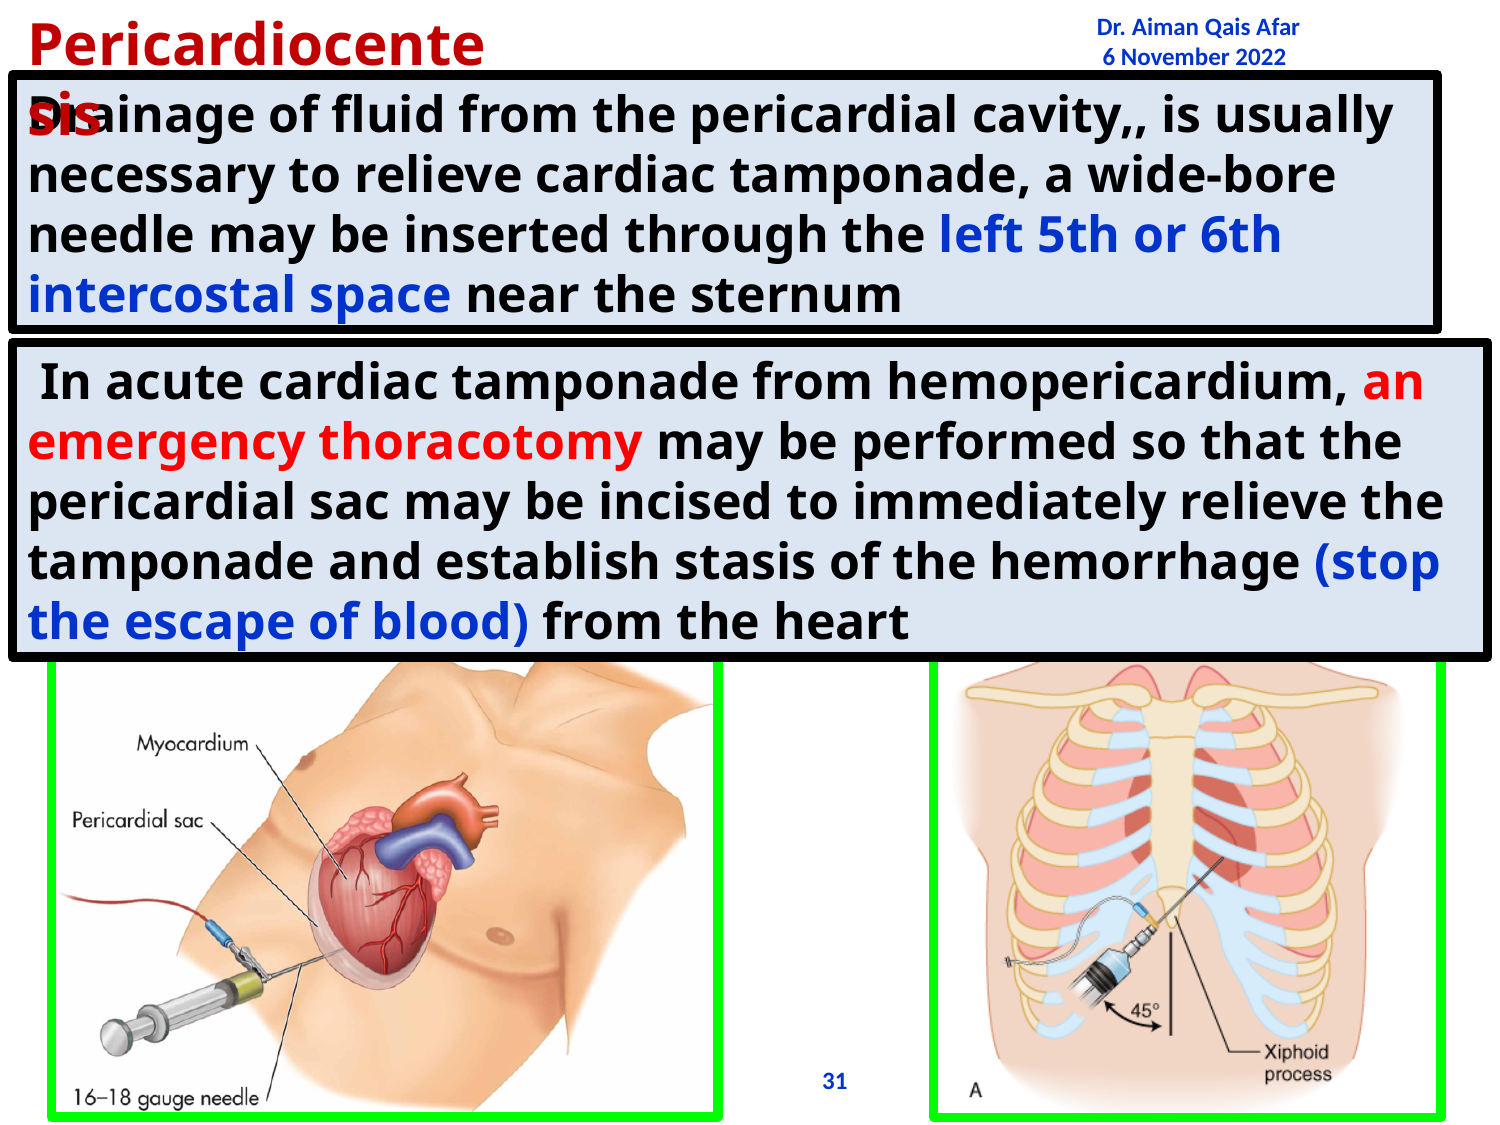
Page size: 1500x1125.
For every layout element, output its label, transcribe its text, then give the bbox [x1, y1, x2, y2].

picture [938, 615, 1437, 1113]
text_box In acute cardiac tamponade from hemopericardium, an emergency thoracotomy may be performed so that the pericardial sac may be incised to immediately relieve the tamponade and establish stasis of the hemorrhage (stop the escape of blood) from the heart [12, 342, 1488, 658]
text_box Drainage of fluid from the pericardial cavity,, is usually necessary to relieve cardiac tamponade, a wide-bore needle may be inserted through the left 5th or 6th intercostal space near the sternum [12, 74, 1438, 330]
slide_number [1087, 25, 1438, 74]
slide_number 31 [800, 1050, 863, 1110]
footer Dr. Aiman Qais Afar [961, 0, 1437, 56]
picture [55, 615, 714, 1113]
text_box Pericardiocentesis [12, 0, 513, 155]
